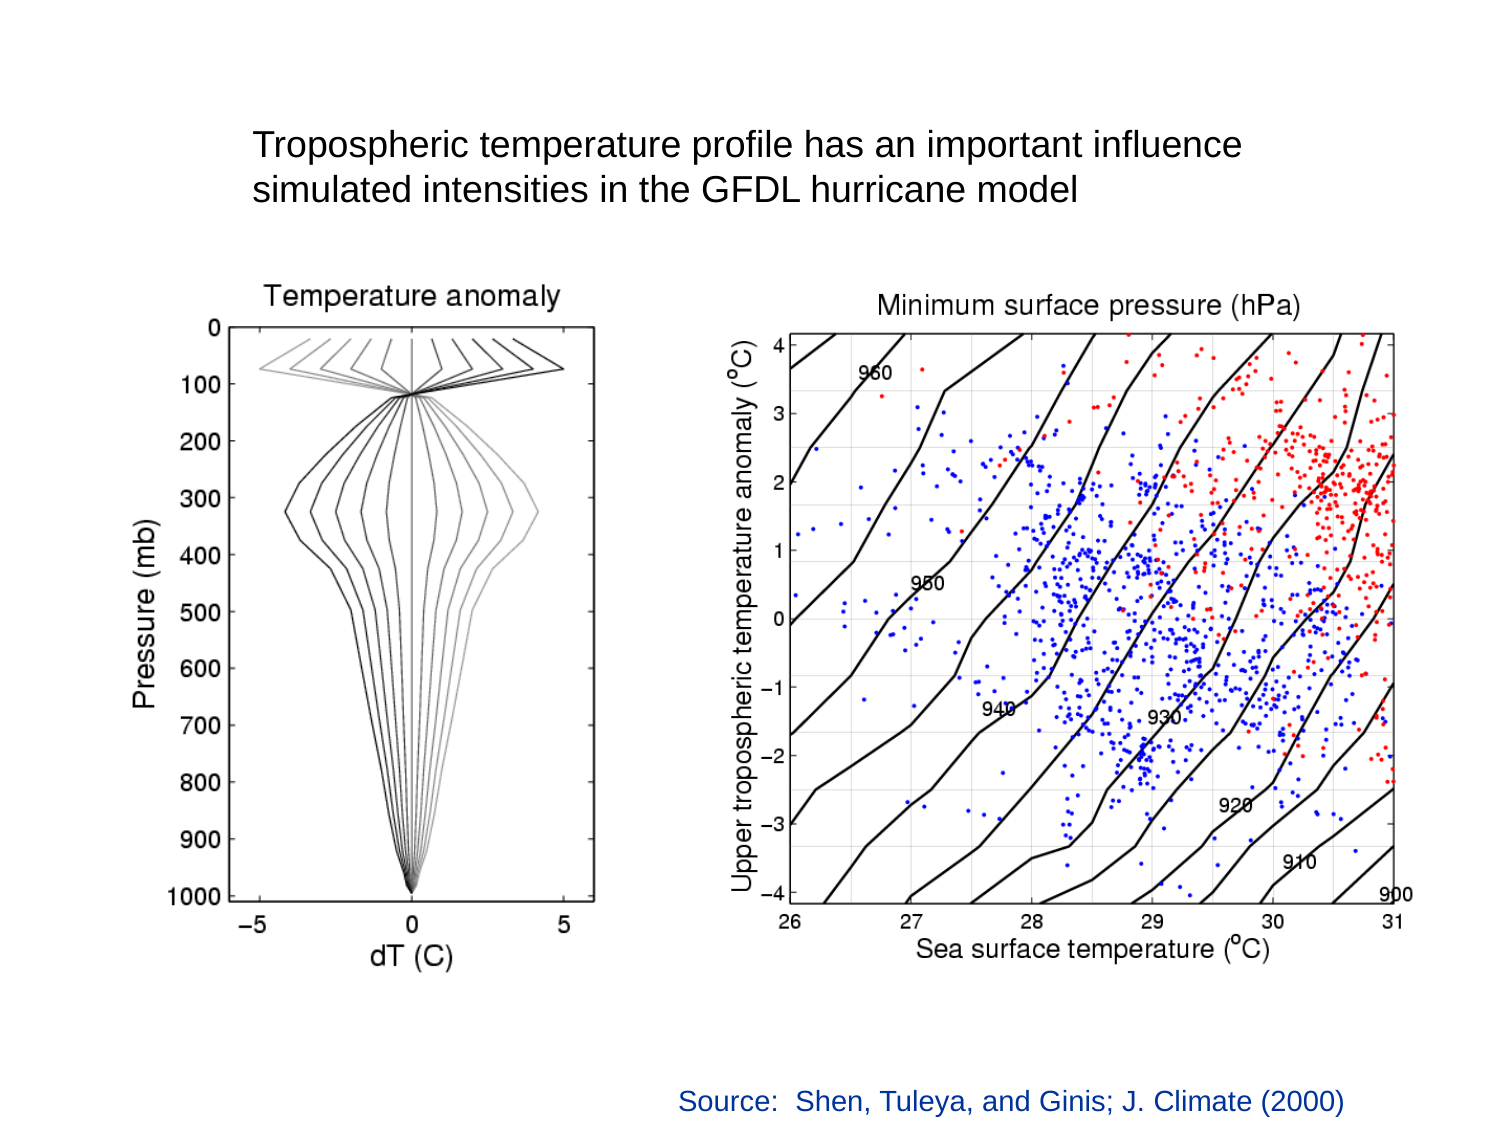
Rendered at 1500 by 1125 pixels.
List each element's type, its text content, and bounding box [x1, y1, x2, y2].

picture [112, 268, 603, 976]
text_box Source: Shen, Tuleya, and Ginis; J. Climate (2000) [663, 1074, 1362, 1125]
picture [724, 249, 1425, 1003]
text_box Tropospheric temperature profile has an important influence simulated intensities in the GFDL hurricane model [237, 112, 1300, 218]
